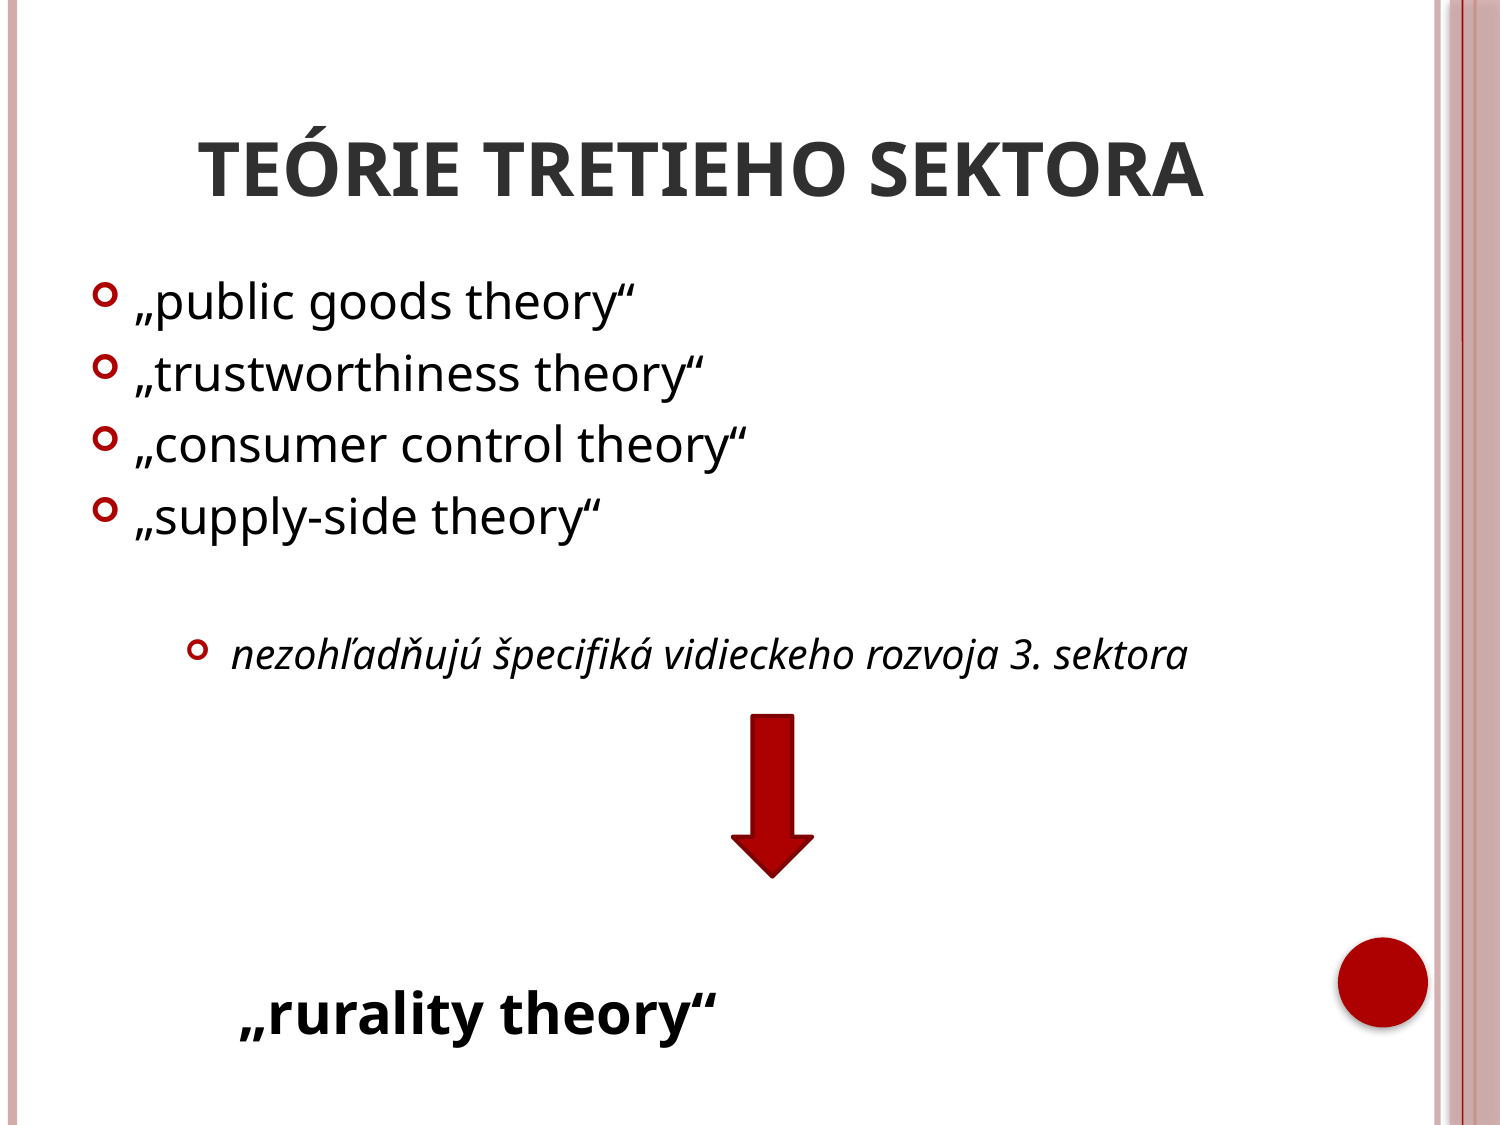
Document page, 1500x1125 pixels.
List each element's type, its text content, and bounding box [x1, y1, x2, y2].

title Teórie tretieho sektora [88, 30, 1314, 219]
text_box [730, 713, 815, 879]
list „public goods theory“ „trustworthiness theory“ „consumer control theory“ „supply-side theory“ nezohľadňujú špecifiká vidieckeho rozvoja 3. sektora „rurality theory“ [75, 262, 1300, 1062]
